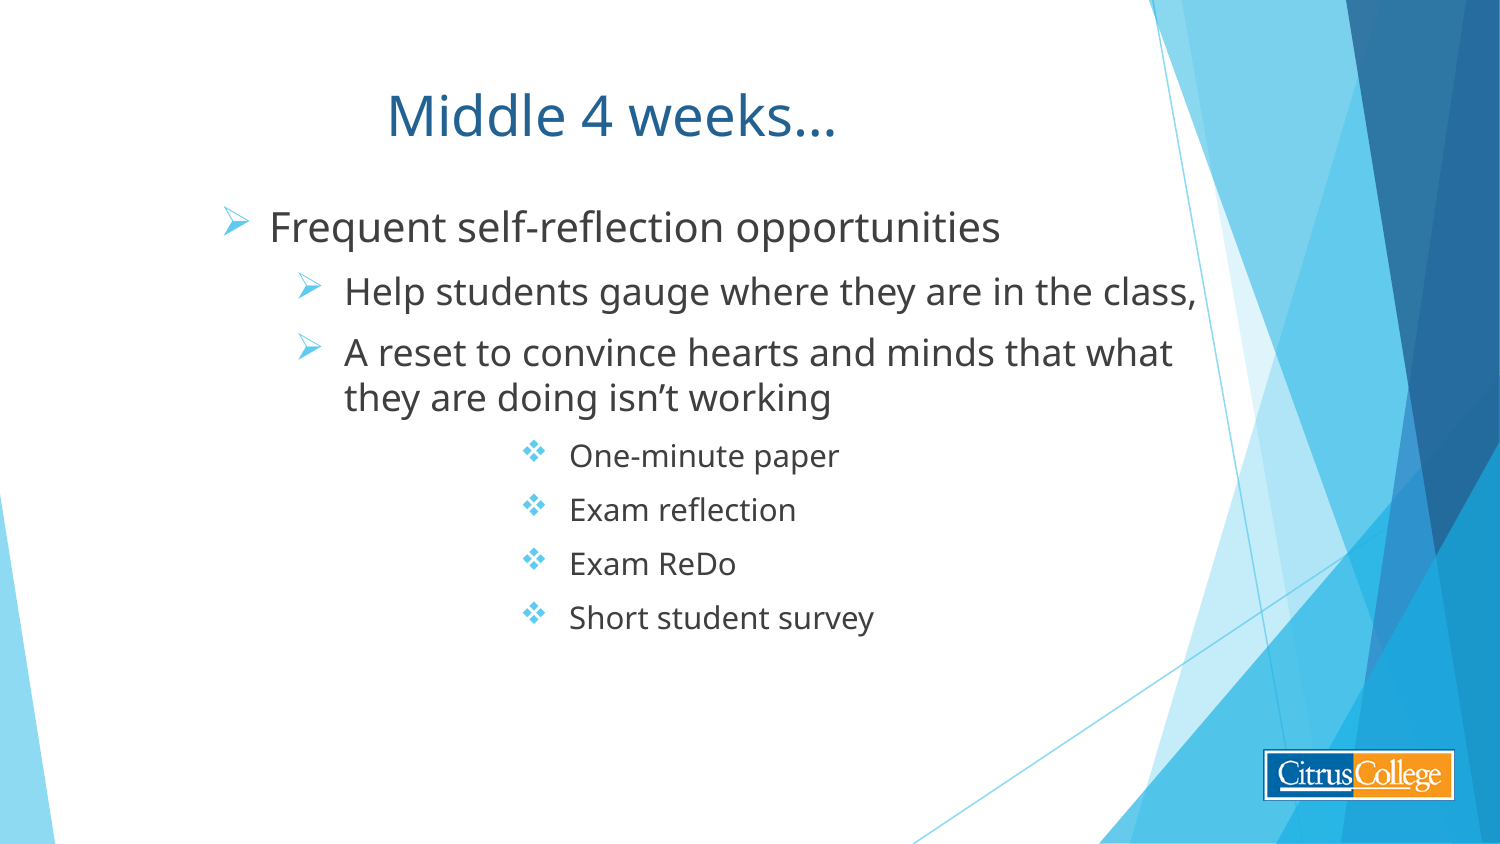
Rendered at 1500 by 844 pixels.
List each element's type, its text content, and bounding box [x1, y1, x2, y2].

list Frequent self-reflection opportunities Help students gauge where they are in the class, A reset to convince hearts and minds that what they are doing isn’t working One-minute paper Exam reflection Exam ReDo Short student survey [182, 195, 1241, 756]
picture [1263, 749, 1455, 801]
title Middle 4 weeks… [83, 75, 1141, 238]
